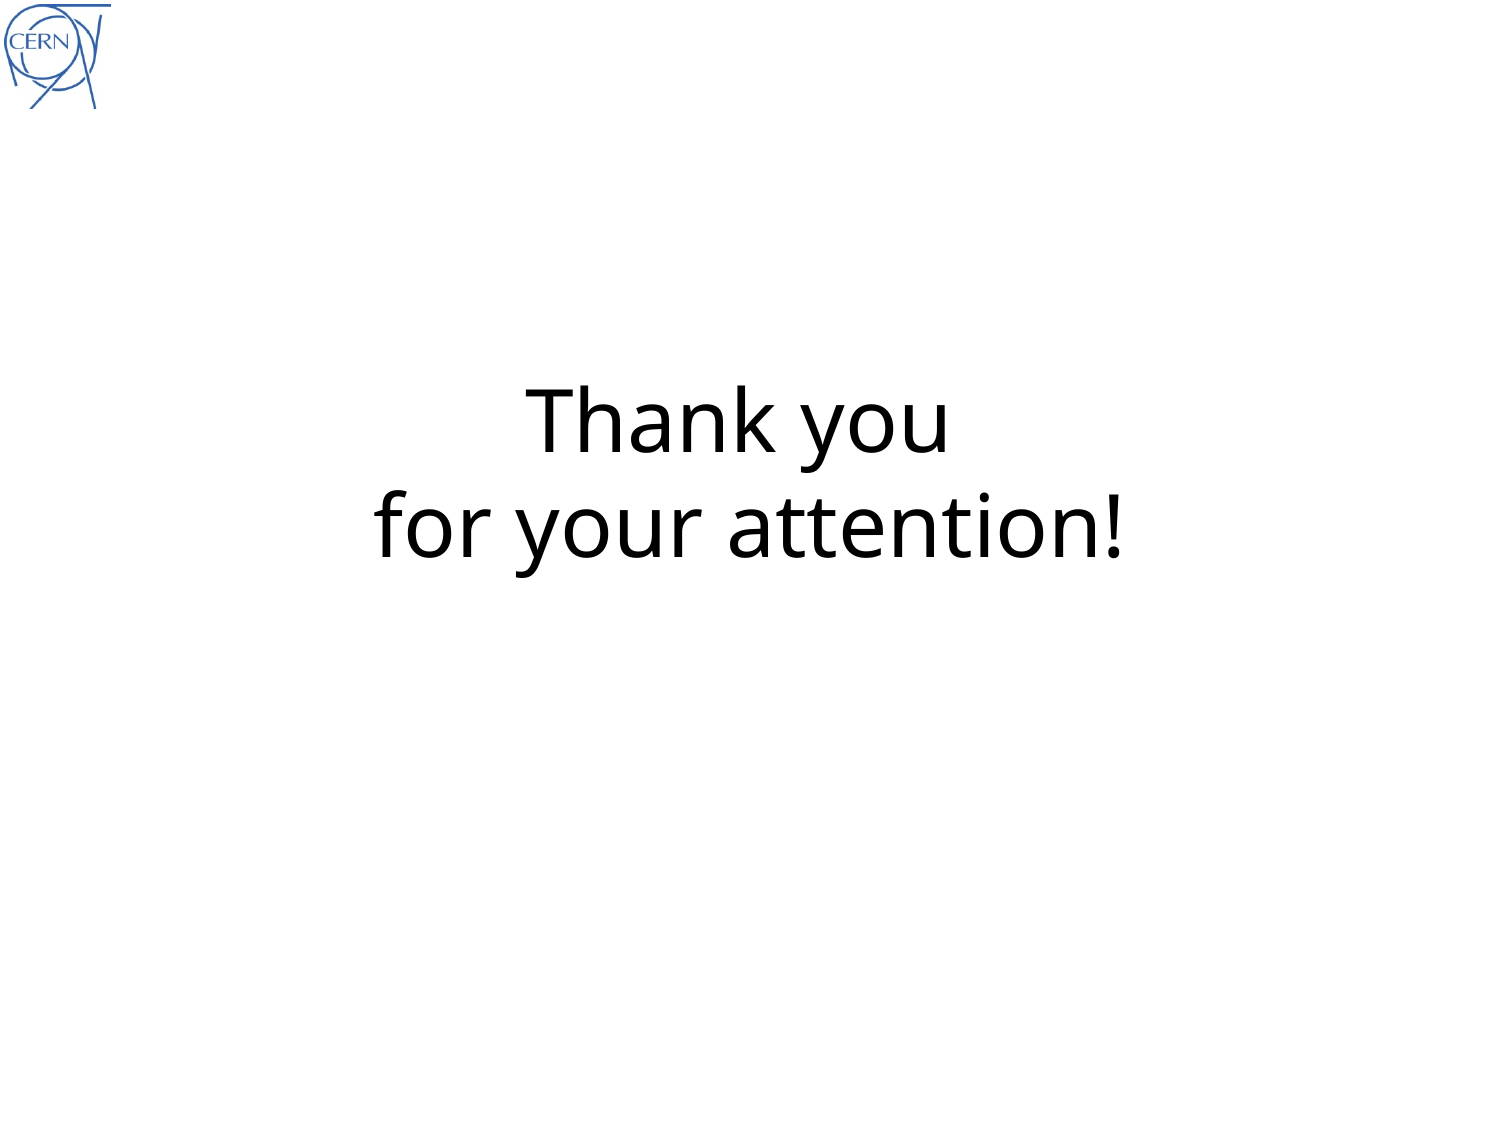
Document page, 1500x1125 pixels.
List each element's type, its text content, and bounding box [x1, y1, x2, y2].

picture [4, 4, 111, 109]
title Thank you for your attention! [112, 349, 1388, 591]
